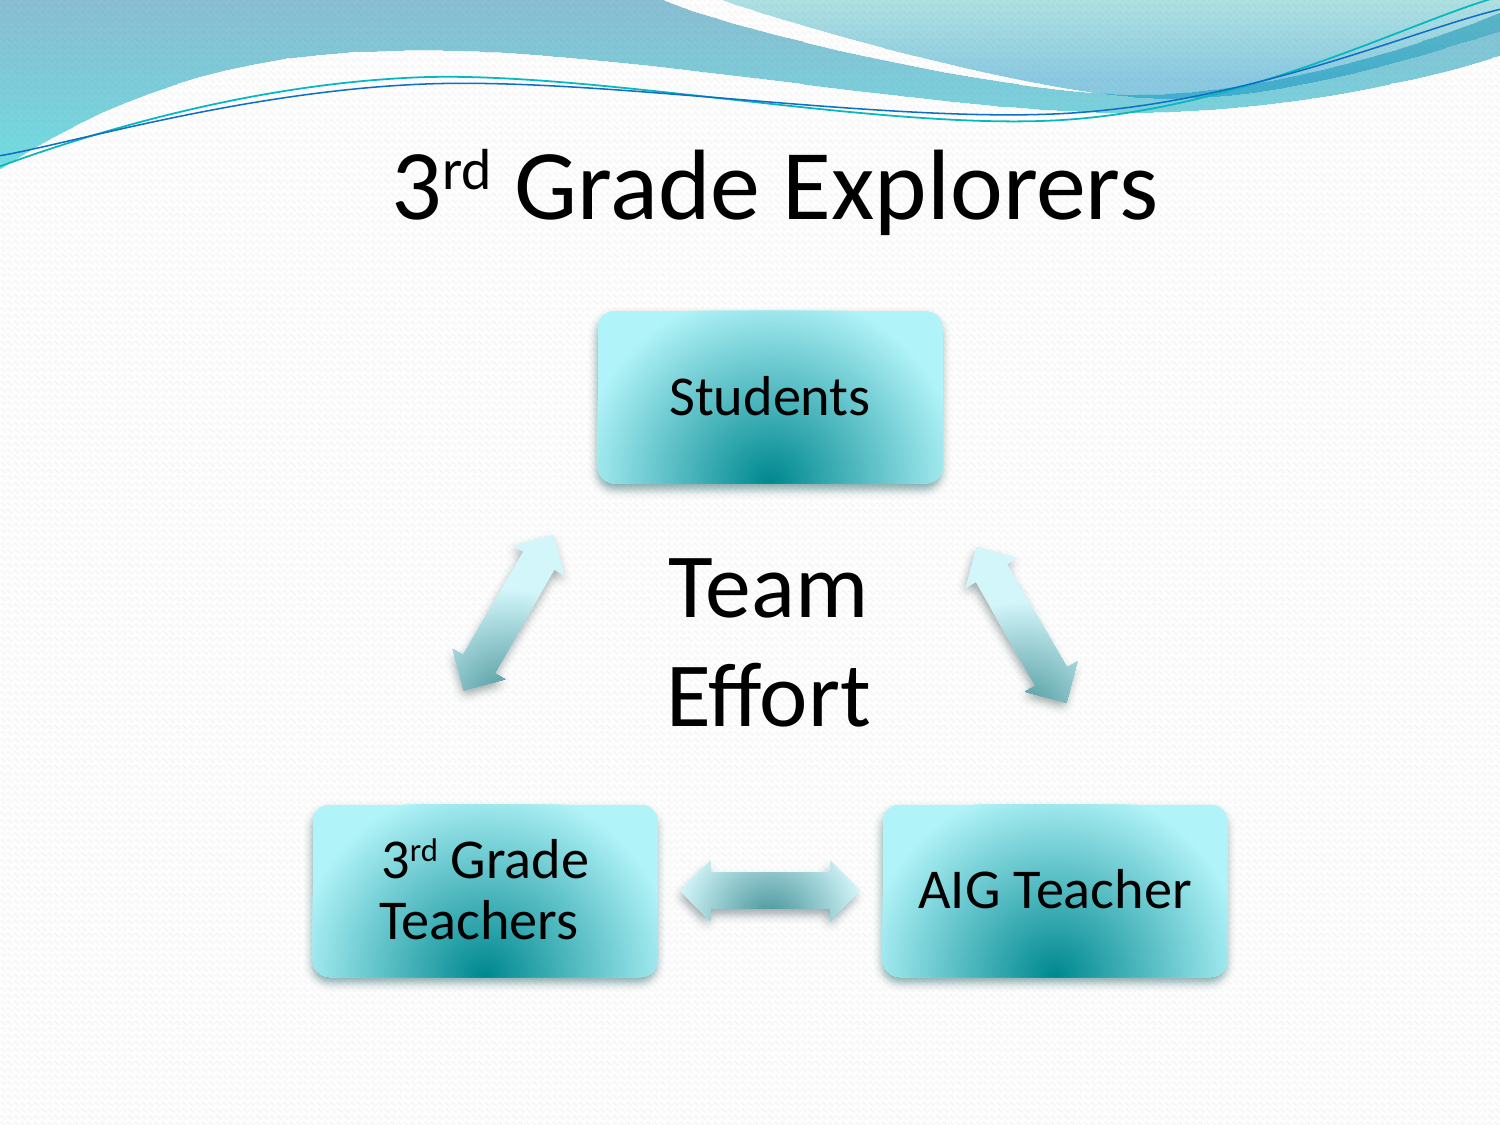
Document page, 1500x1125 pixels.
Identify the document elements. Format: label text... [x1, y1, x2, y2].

text_box 3rd Grade Explorers [312, 112, 1238, 248]
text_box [269, 310, 1271, 978]
